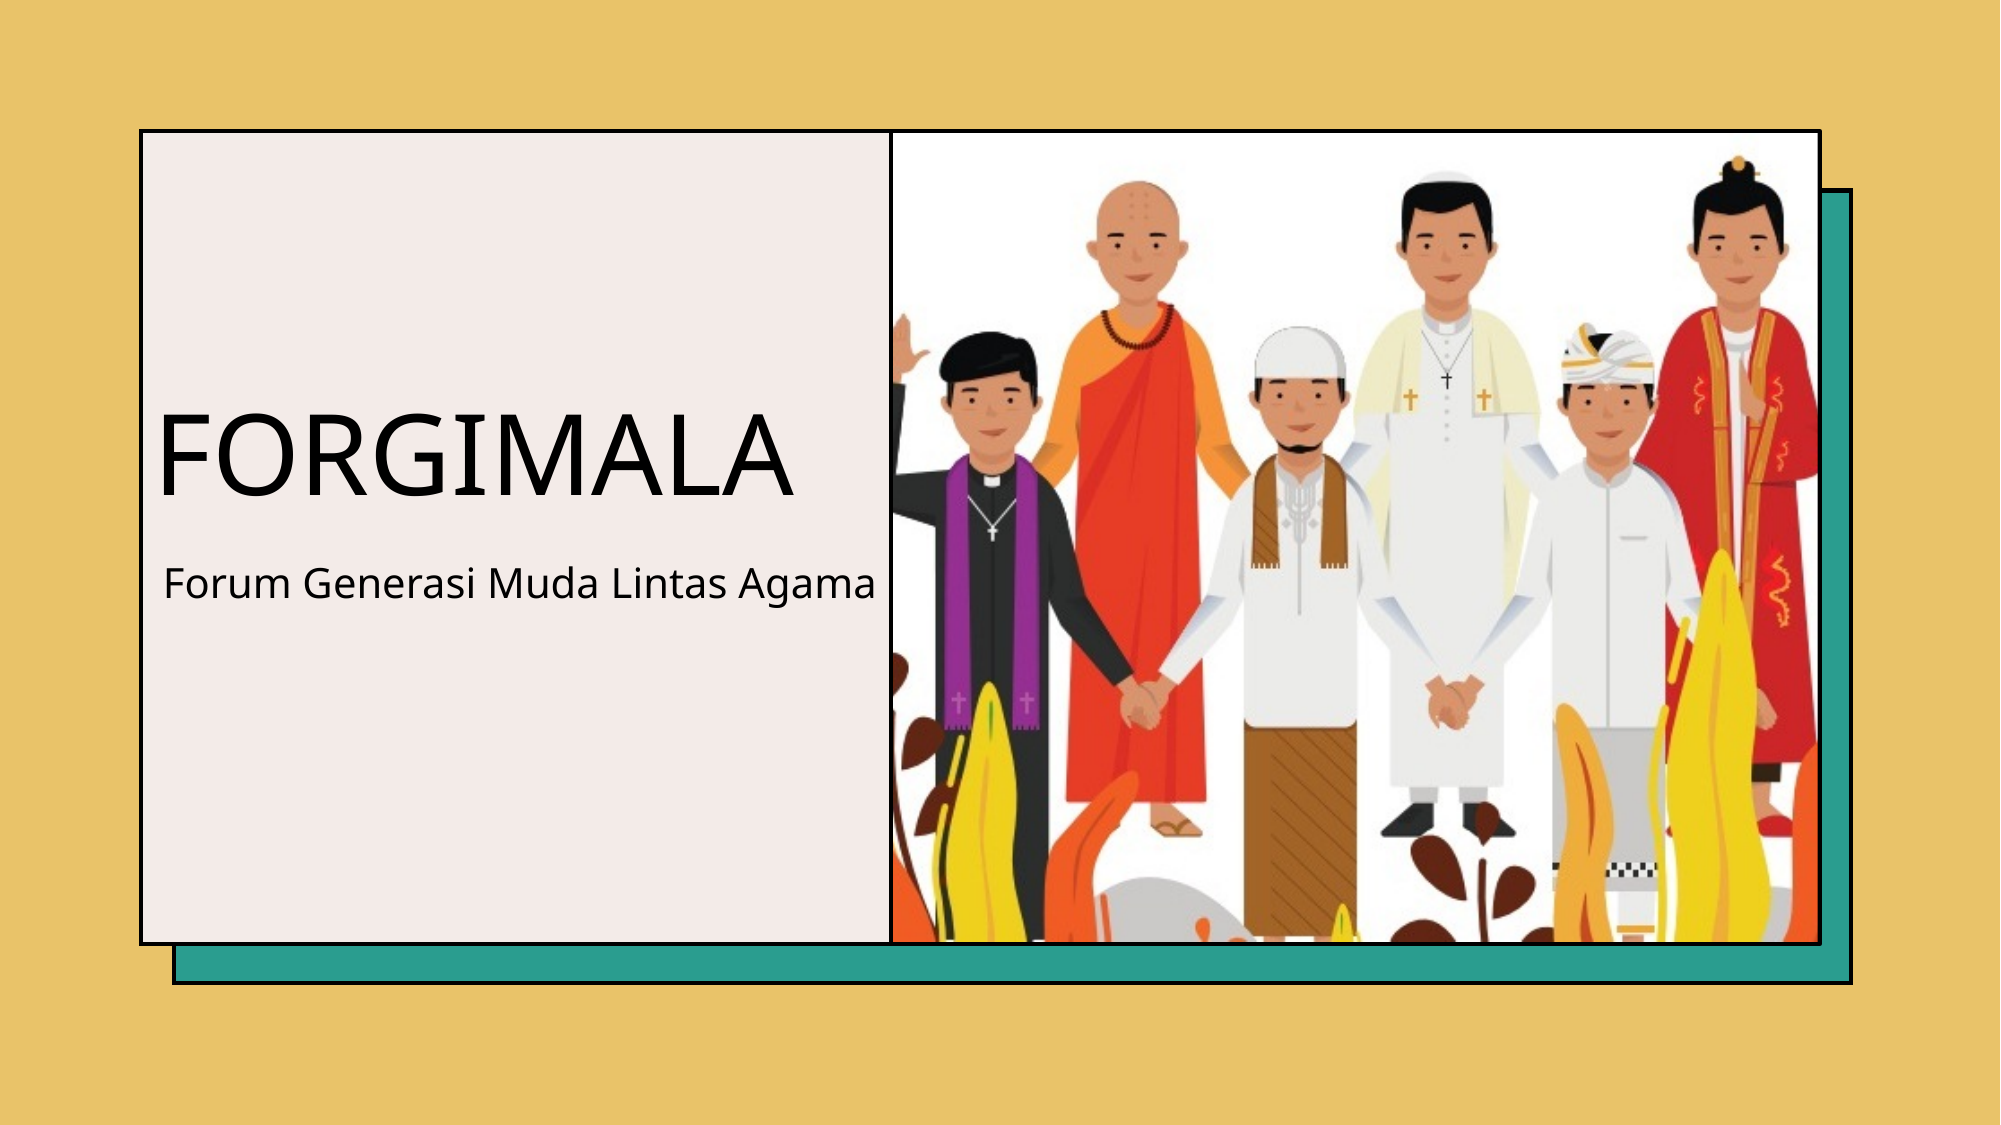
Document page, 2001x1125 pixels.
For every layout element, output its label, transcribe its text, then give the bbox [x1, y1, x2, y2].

picture [893, 133, 1818, 942]
title FORGIMALA [138, 355, 864, 528]
subtitle Forum Generasi Muda Lintas Agama [138, 539, 889, 644]
